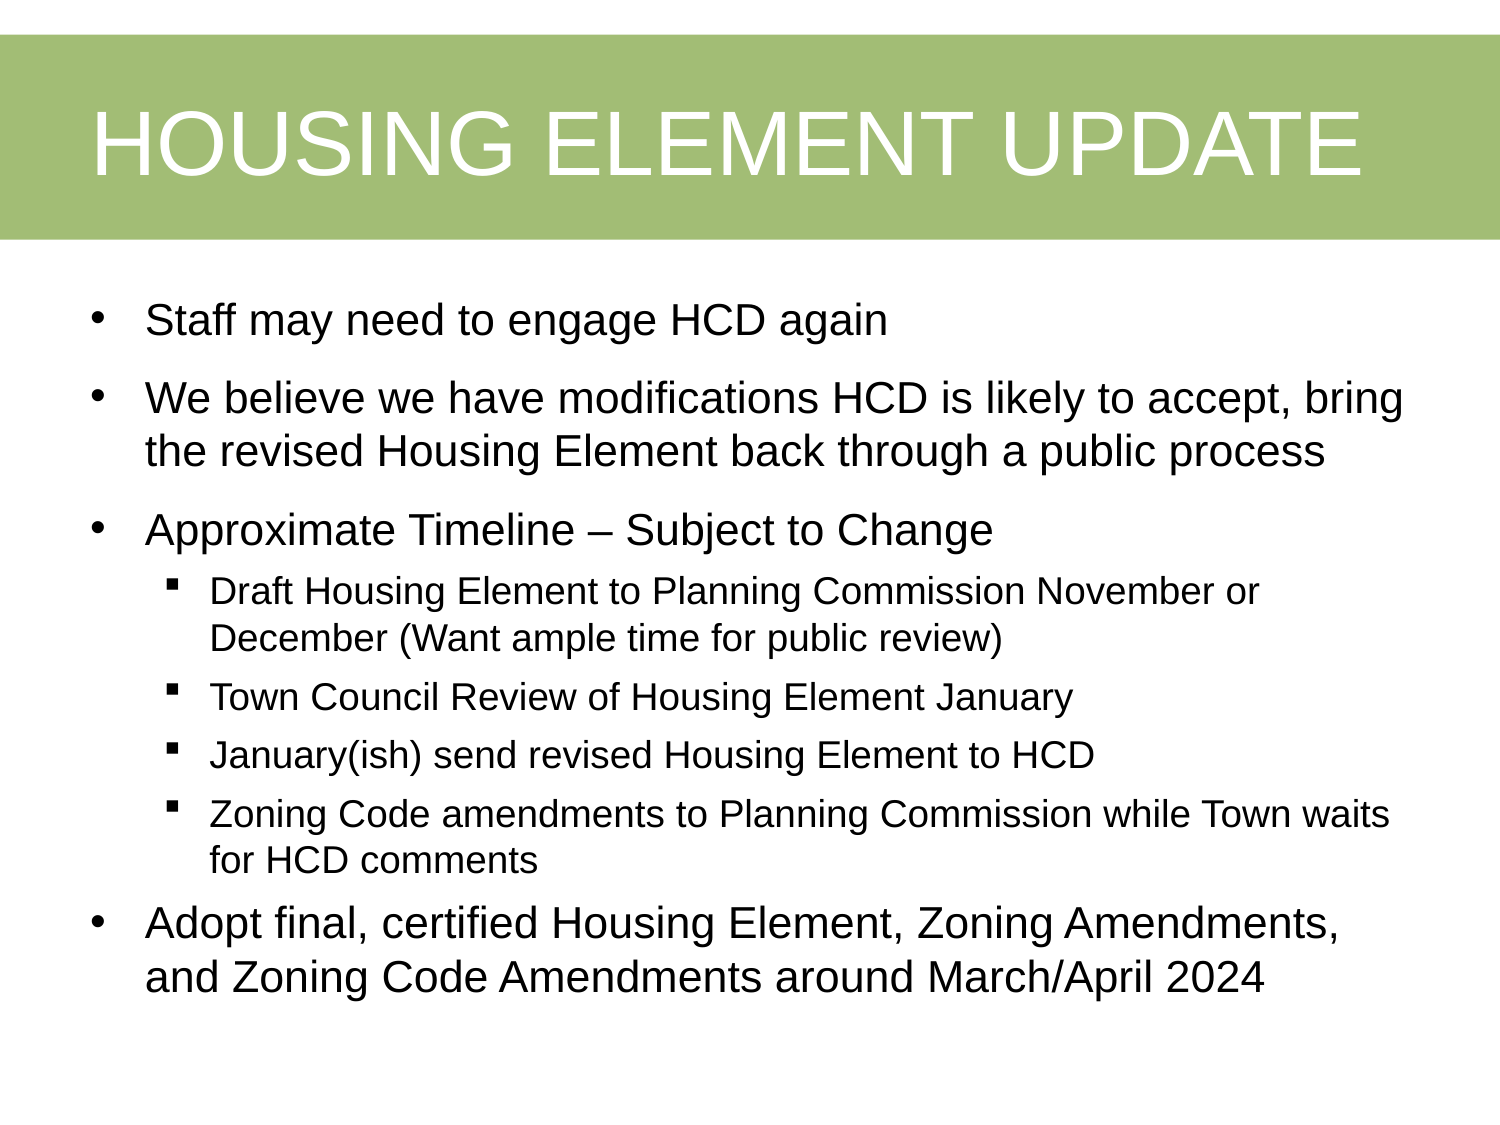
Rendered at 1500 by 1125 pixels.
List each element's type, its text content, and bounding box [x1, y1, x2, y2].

title HOUSING ELEMENT UPDATE [75, 45, 1425, 233]
text_box [0, 33, 1500, 242]
list Staff may need to engage HCD again We believe we have modifications HCD is likely to accept, bring the revised Housing Element back through a public process Approximate Timeline – Subject to Change Draft Housing Element to Planning Commission November or December (Want ample time for public review) Town Council Review of Housing Element January January(ish) send revised Housing Element to HCD Zoning Code amendments to Planning Commission while Town waits for HCD comments Adopt final, certified Housing Element, Zoning Amendments, and Zoning Code Amendments around March/April 2024 [75, 282, 1425, 1025]
